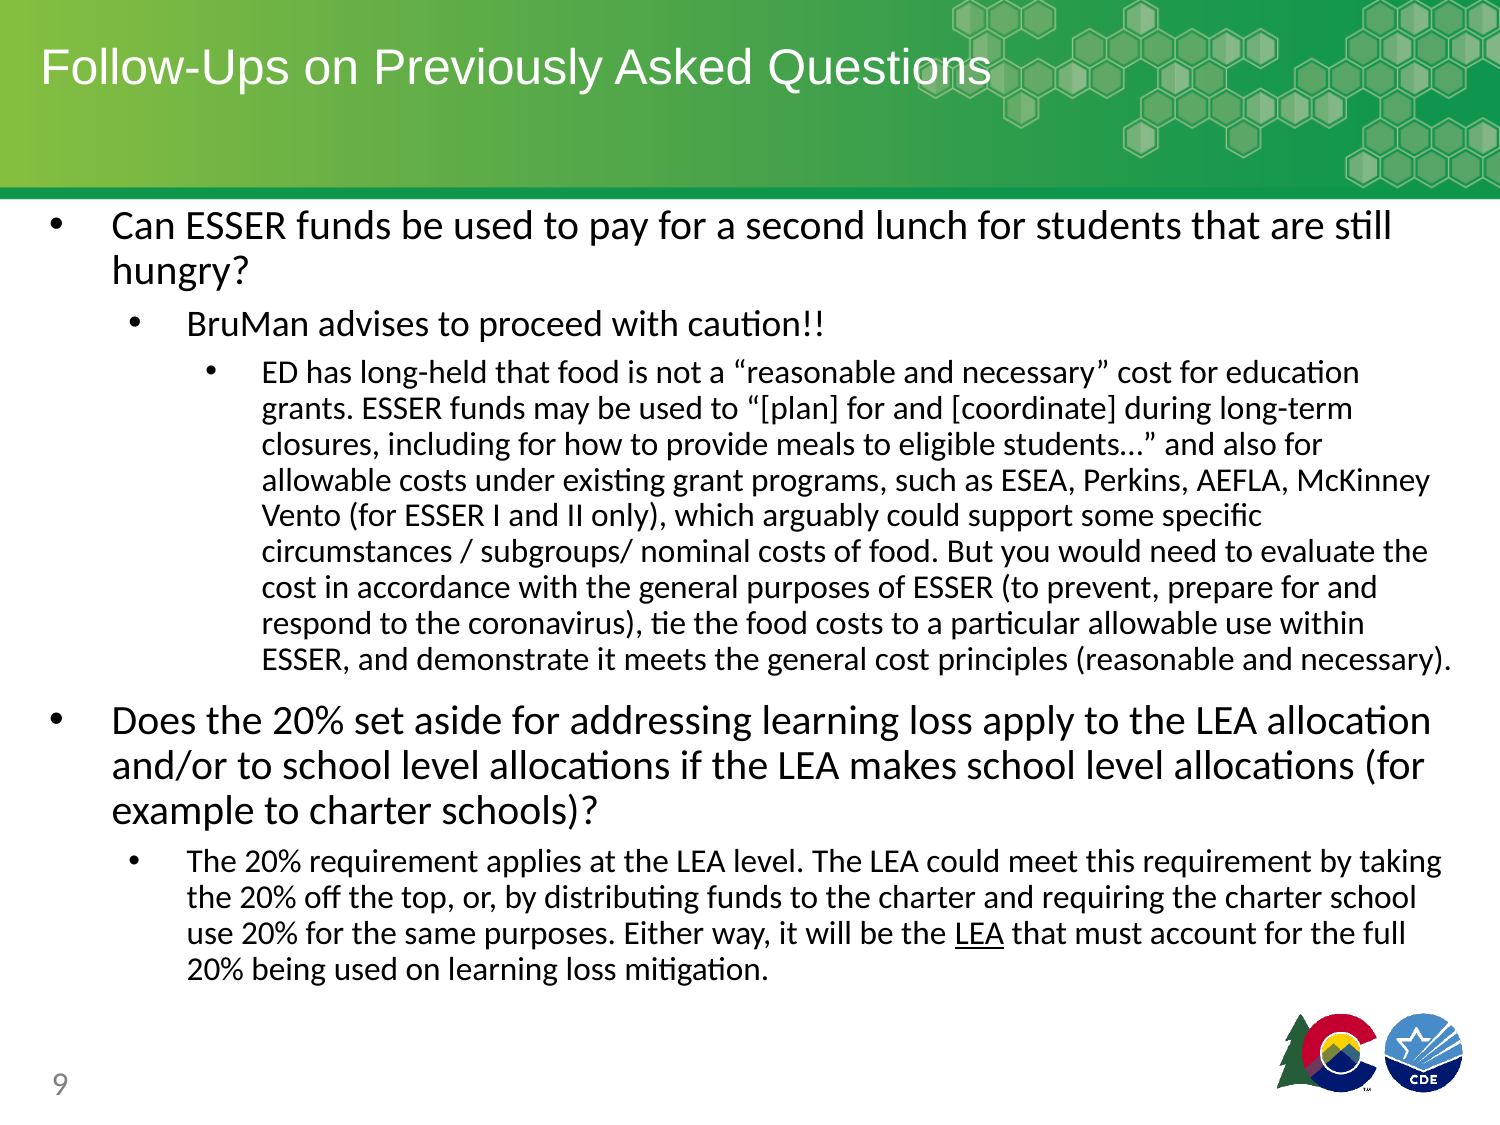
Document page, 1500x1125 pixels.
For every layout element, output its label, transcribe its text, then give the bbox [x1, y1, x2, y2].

list Can ESSER funds be used to pay for a second lunch for students that are still hungry? BruMan advises to proceed with caution!! ED has long-held that food is not a “reasonable and necessary” cost for education grants. ESSER funds may be used to “[plan] for and [coordinate] during long-term closures, including for how to provide meals to eligible students…” and also for allowable costs under existing grant programs, such as ESEA, Perkins, AEFLA, McKinney Vento (for ESSER I and II only), which arguably could support some specific circumstances / subgroups/ nominal costs of food. But you would need to evaluate the cost in accordance with the general purposes of ESSER (to prevent, prepare for and respond to the coronavirus), tie the food costs to a particular allowable use within ESSER, and demonstrate it meets the general cost principles (reasonable and necessary). Does the 20% set aside for addressing learning loss apply to the LEA allocation and/or to school level allocations if the LEA makes school level allocations (for example to charter schools)? The 20% requirement applies at the LEA level. The LEA could meet this requirement by taking the 20% off the top, or, by distributing funds to the charter and requiring the charter school use 20% for the same purposes. Either way, it will be the LEA that must account for the full 20% being used on learning loss mitigation. [36, 203, 1459, 1002]
title Follow-Ups on Previously Asked Questions [40, 41, 1038, 166]
picture [0, 0, 1500, 200]
picture [1275, 1012, 1463, 1093]
slide_number 9 [36, 1054, 375, 1115]
